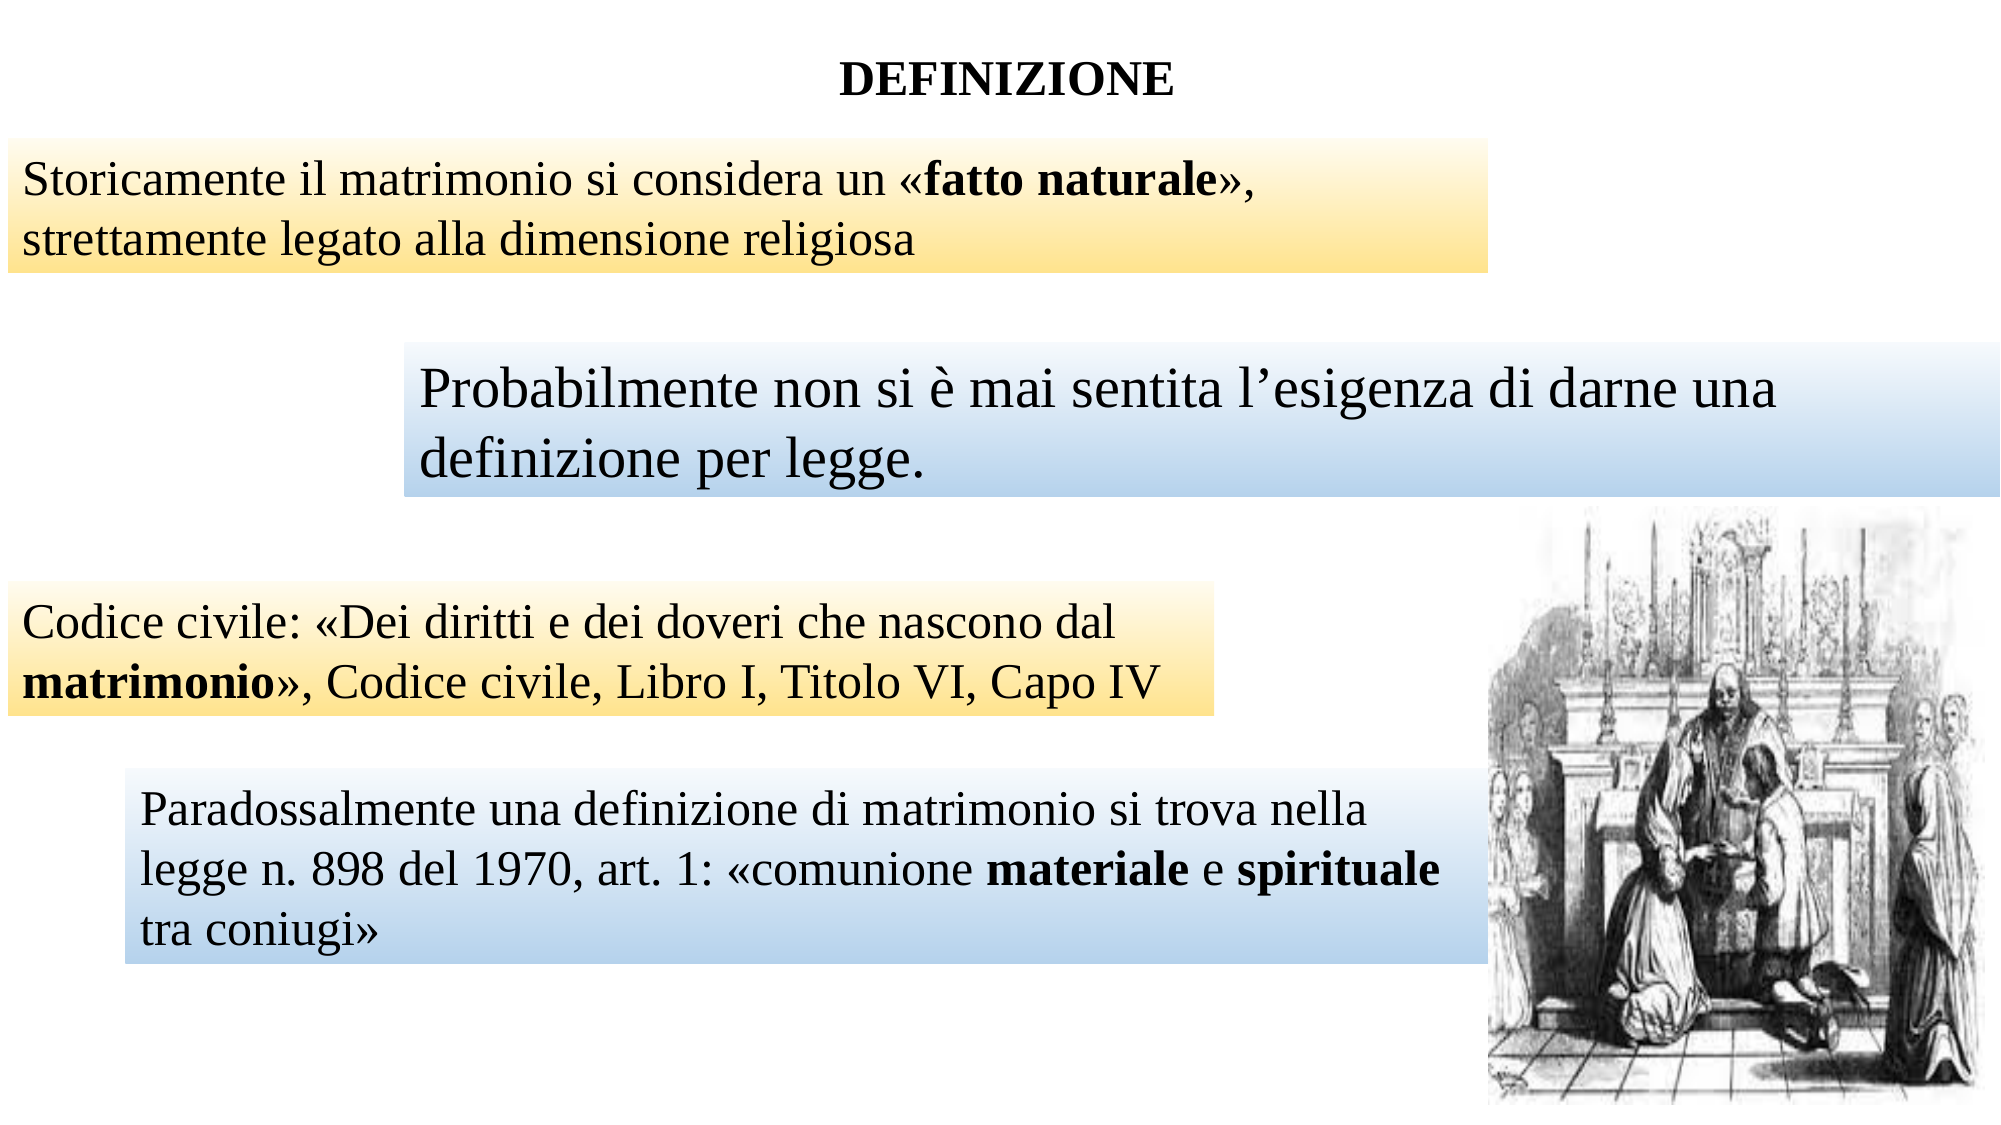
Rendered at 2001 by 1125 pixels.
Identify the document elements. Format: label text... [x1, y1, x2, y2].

picture [1487, 506, 1985, 1105]
text_box Storicamente il matrimonio si considera un «fatto naturale», strettamente legato alla dimensione religiosa [8, 138, 1488, 273]
text_box Codice civile: «Dei diritti e dei doveri che nascono dal matrimonio», Codice civile, Libro I, Titolo VI, Capo IV [8, 581, 1215, 716]
text_box Probabilmente non si è mai sentita l’esigenza di darne una definizione per legge. [404, 342, 2000, 497]
text_box Paradossalmente una definizione di matrimonio si trova nella legge n. 898 del 1970, art. 1: «comunione materiale e spirituale tra coniugi» [125, 768, 1487, 964]
text_box DEFINIZIONE [824, 38, 1282, 113]
